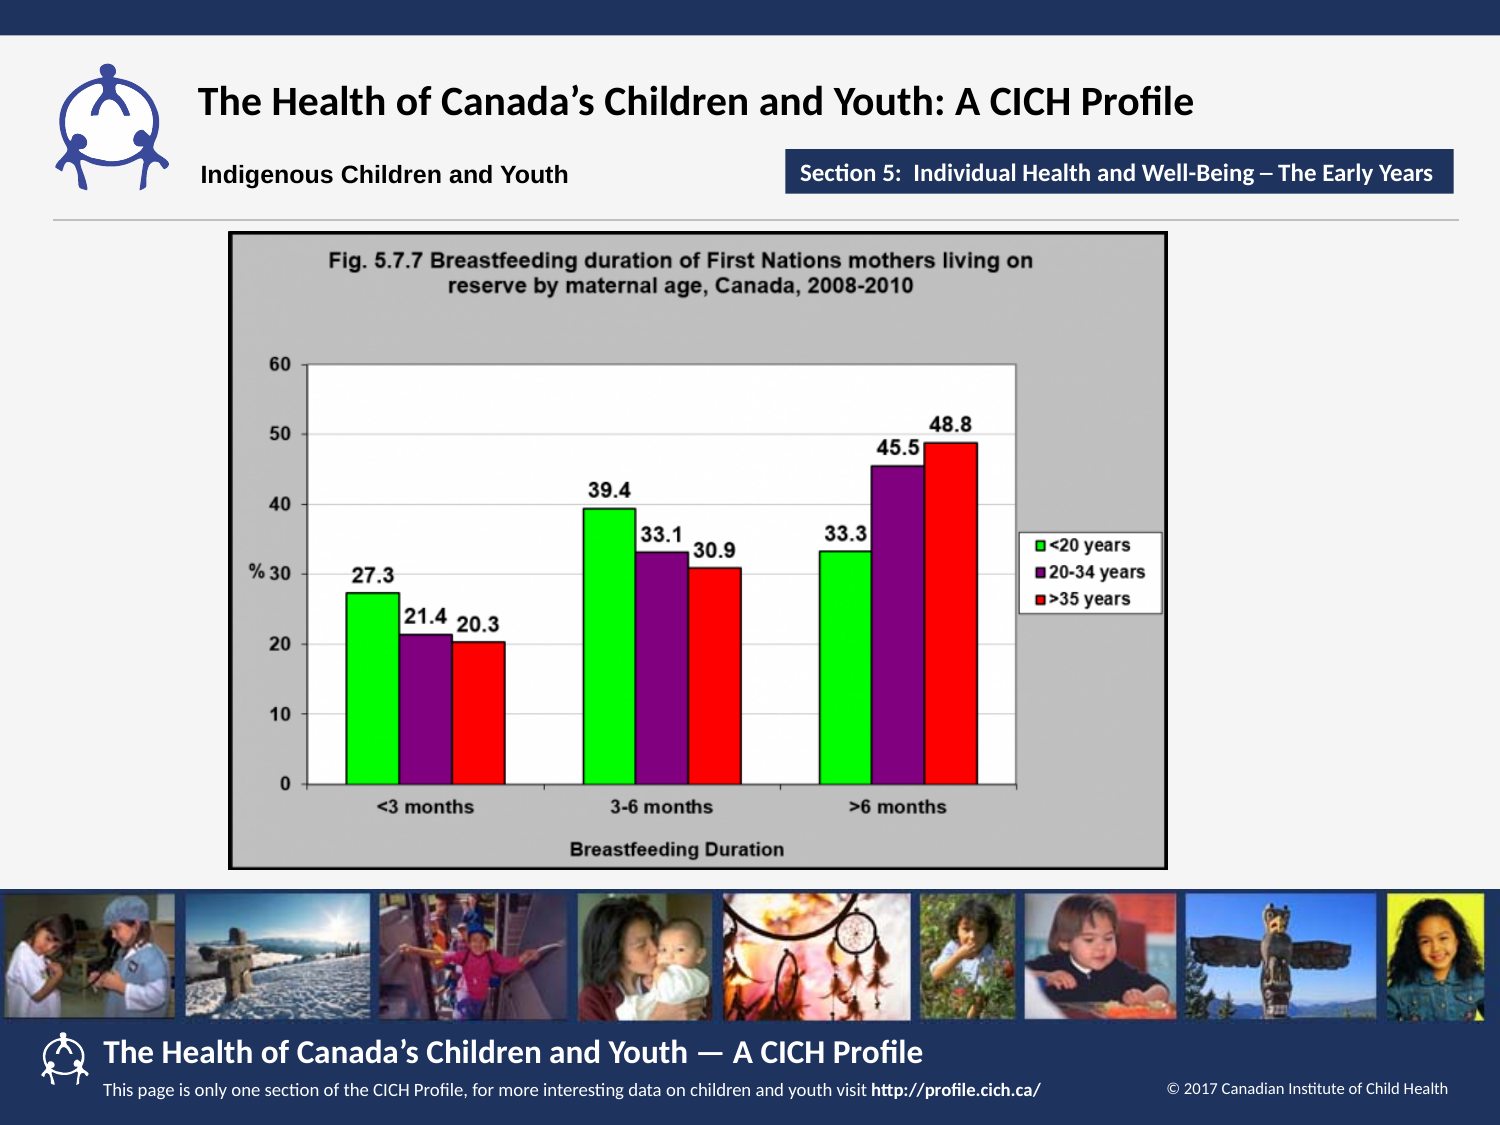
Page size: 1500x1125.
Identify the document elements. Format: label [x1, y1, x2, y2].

picture [0, 889, 1500, 1024]
picture [228, 231, 1168, 870]
